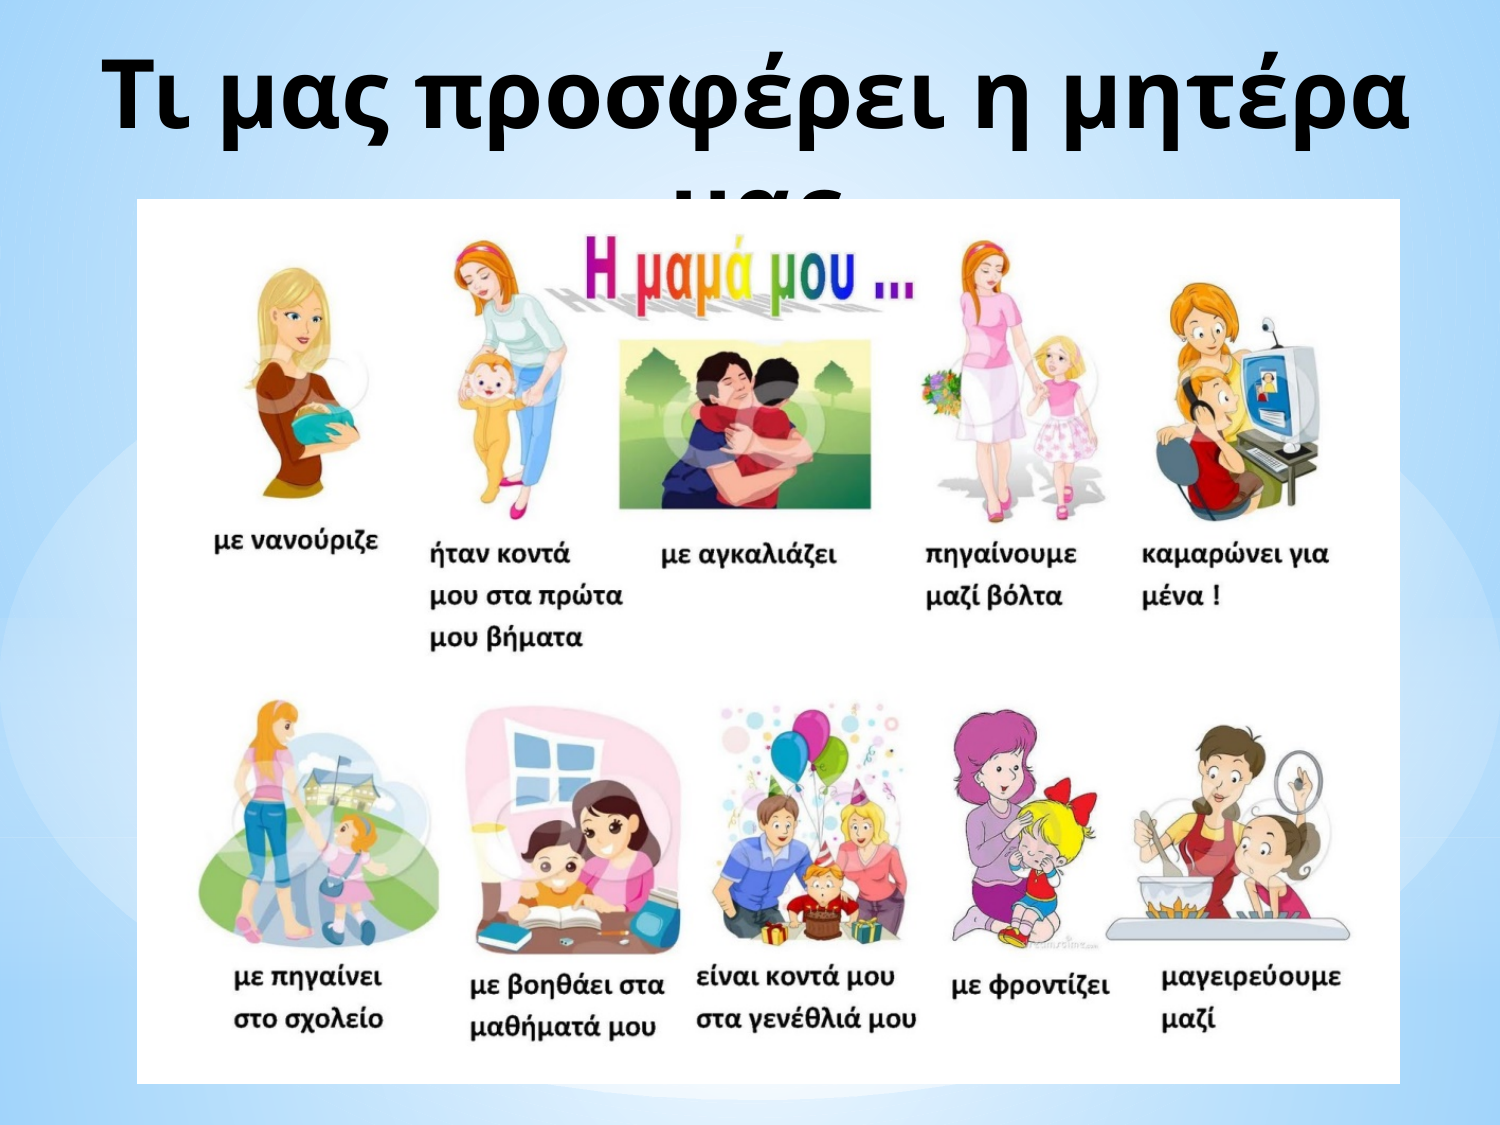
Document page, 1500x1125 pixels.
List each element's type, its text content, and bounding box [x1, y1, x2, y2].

title Τι μας προσφέρει η μητέρα μας [12, 24, 1500, 188]
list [137, 199, 1401, 1084]
